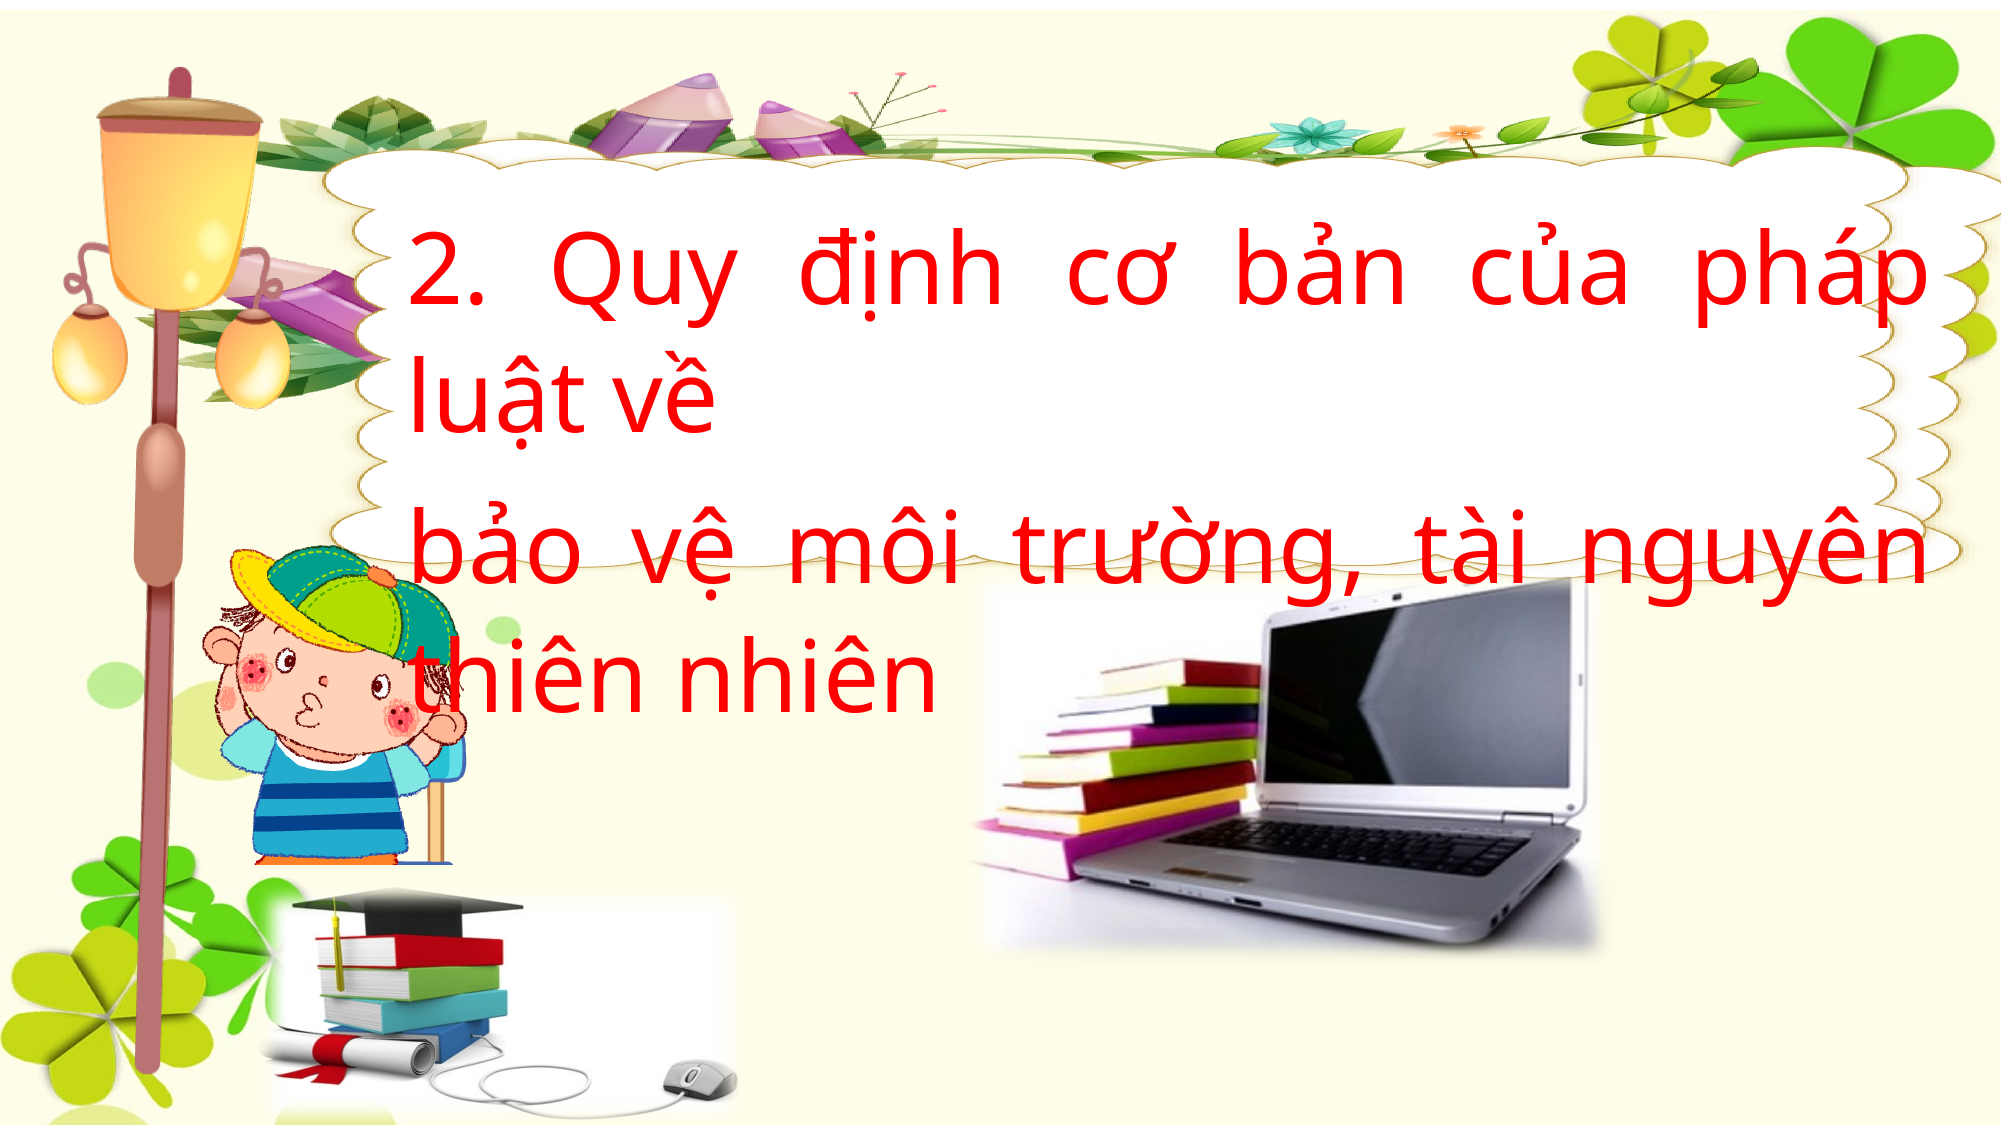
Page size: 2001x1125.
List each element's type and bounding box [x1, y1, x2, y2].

picture [0, 10, 2001, 1125]
text_box [36, 32, 750, 1125]
